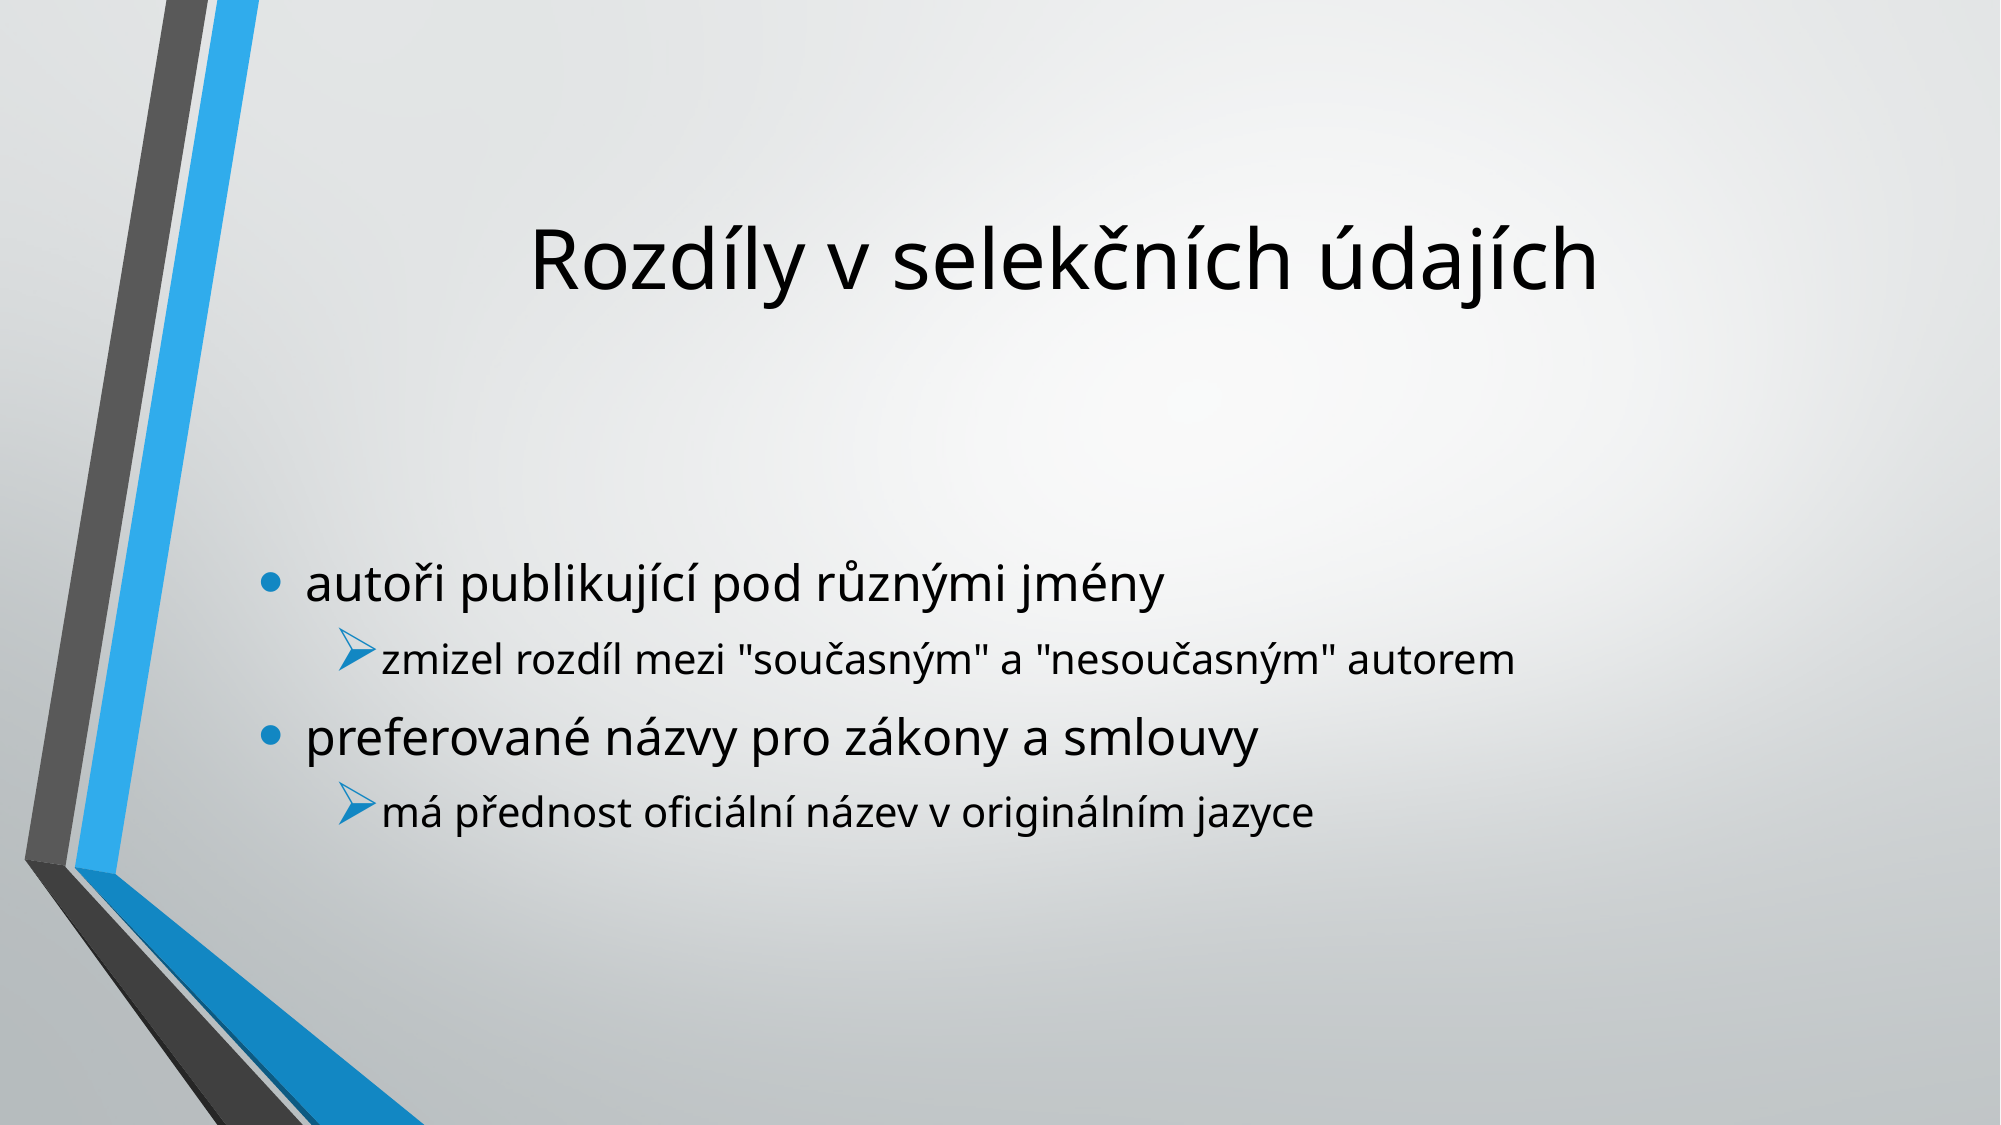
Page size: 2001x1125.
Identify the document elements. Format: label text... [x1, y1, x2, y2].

title Rozdíly v selekčních údajích [243, 112, 1887, 400]
list autoři publikující pod různými jmény zmizel rozdíl mezi "současným" a "nesoučasným" autorem preferované názvy pro zákony a smlouvy má přednost oficiální název v originálním jazyce [243, 437, 1887, 950]
